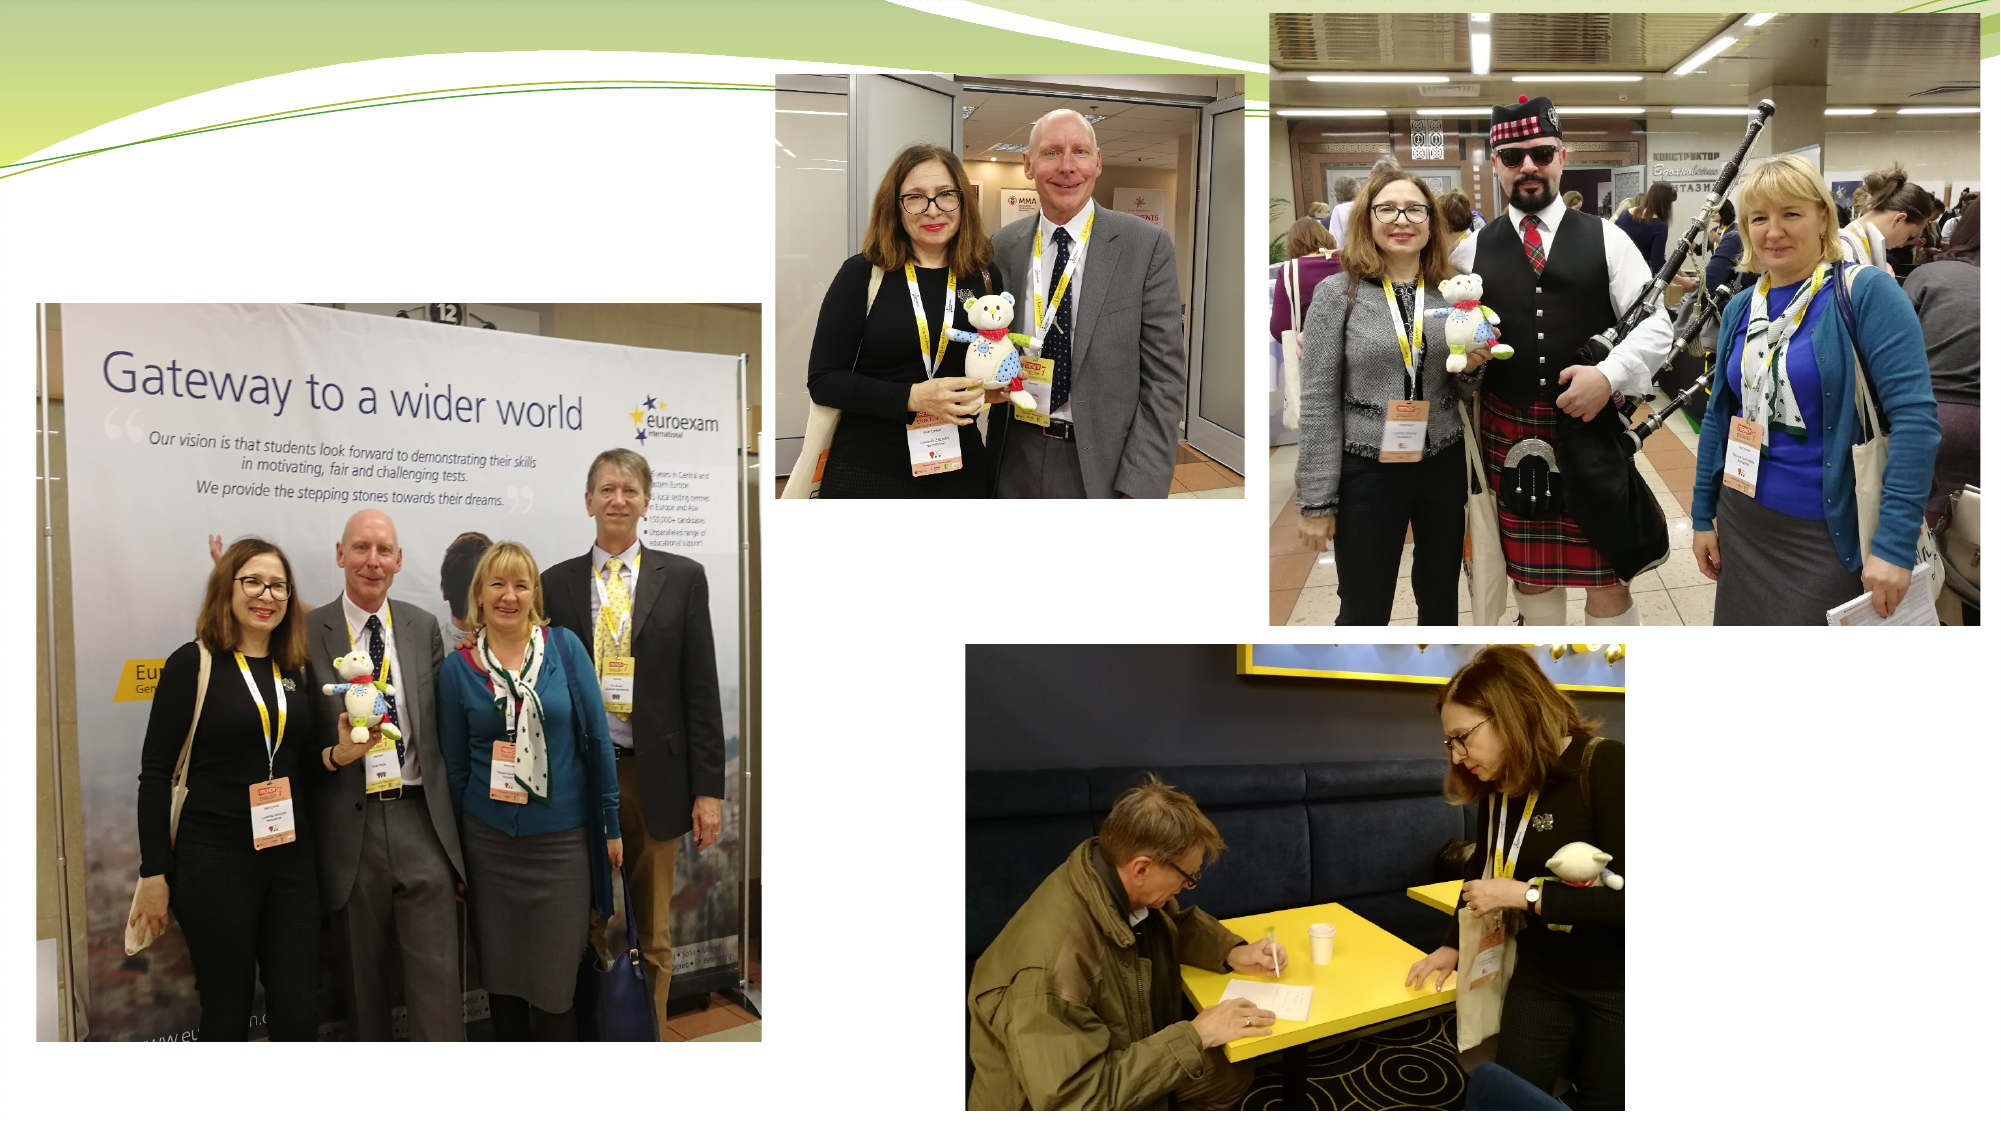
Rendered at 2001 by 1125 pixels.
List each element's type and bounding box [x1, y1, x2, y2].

picture [965, 644, 1625, 1111]
picture [775, 74, 1245, 499]
picture [36, 302, 762, 1042]
picture [1269, 13, 1981, 626]
